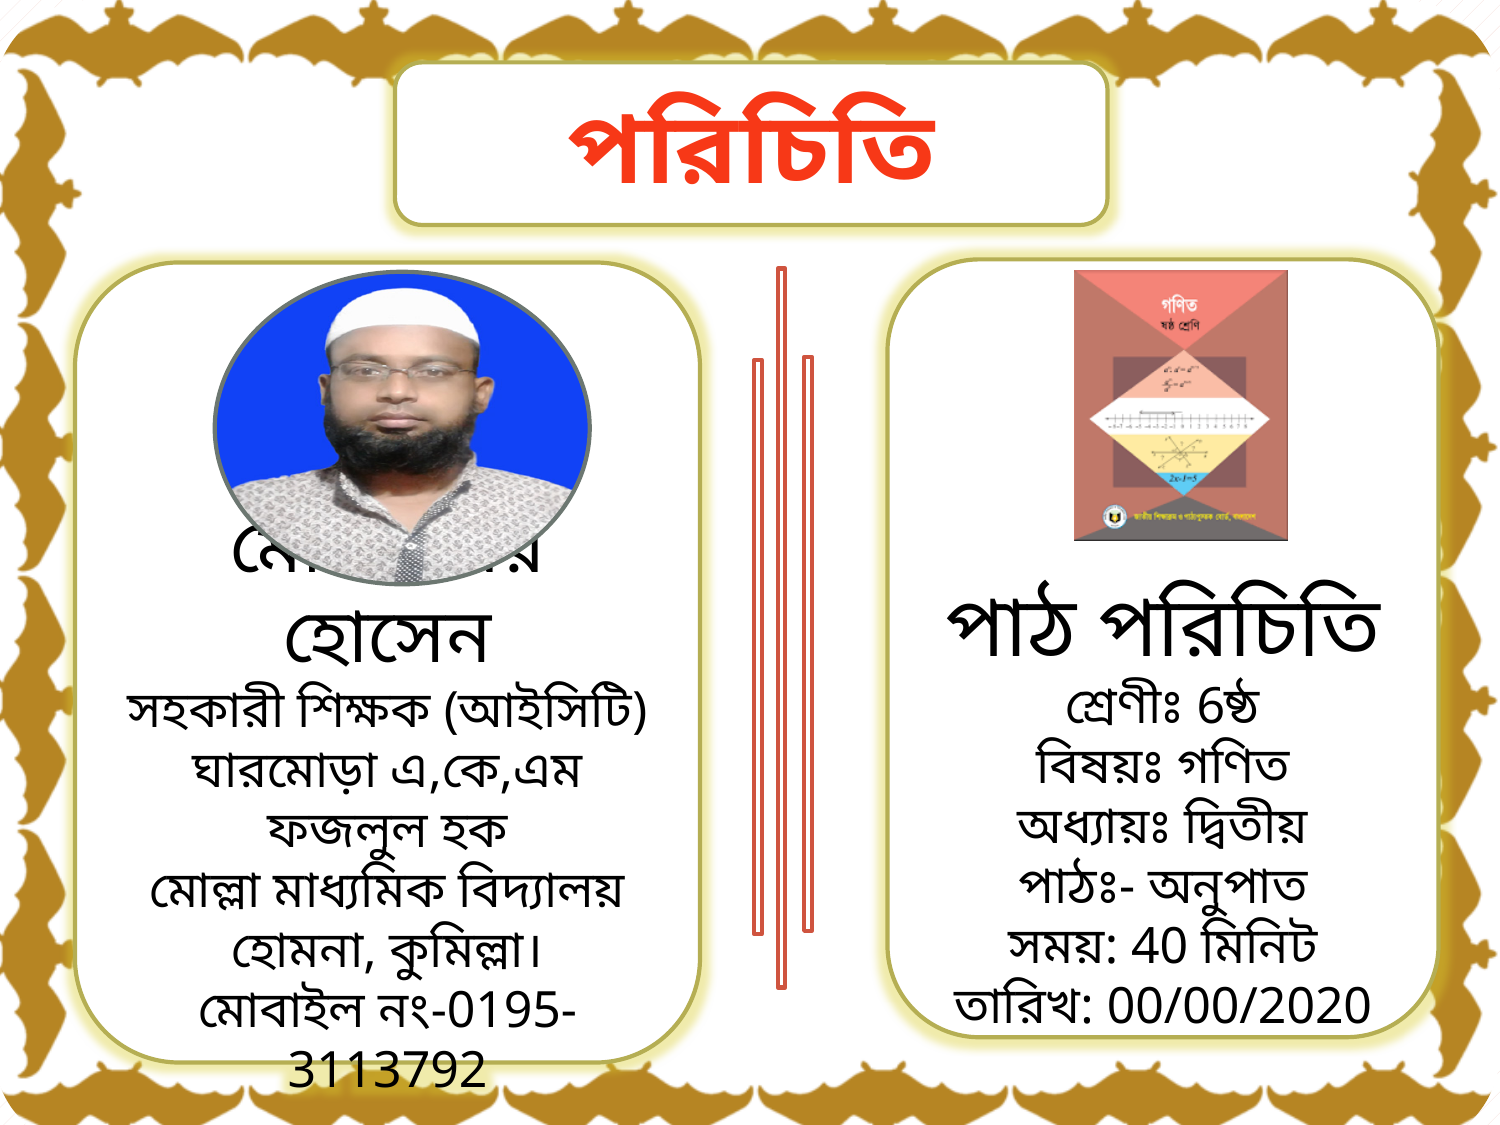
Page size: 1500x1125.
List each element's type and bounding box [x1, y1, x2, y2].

text_box [74, 262, 701, 1063]
text_box [887, 259, 1439, 1038]
picture [171, 0, 1323, 1125]
